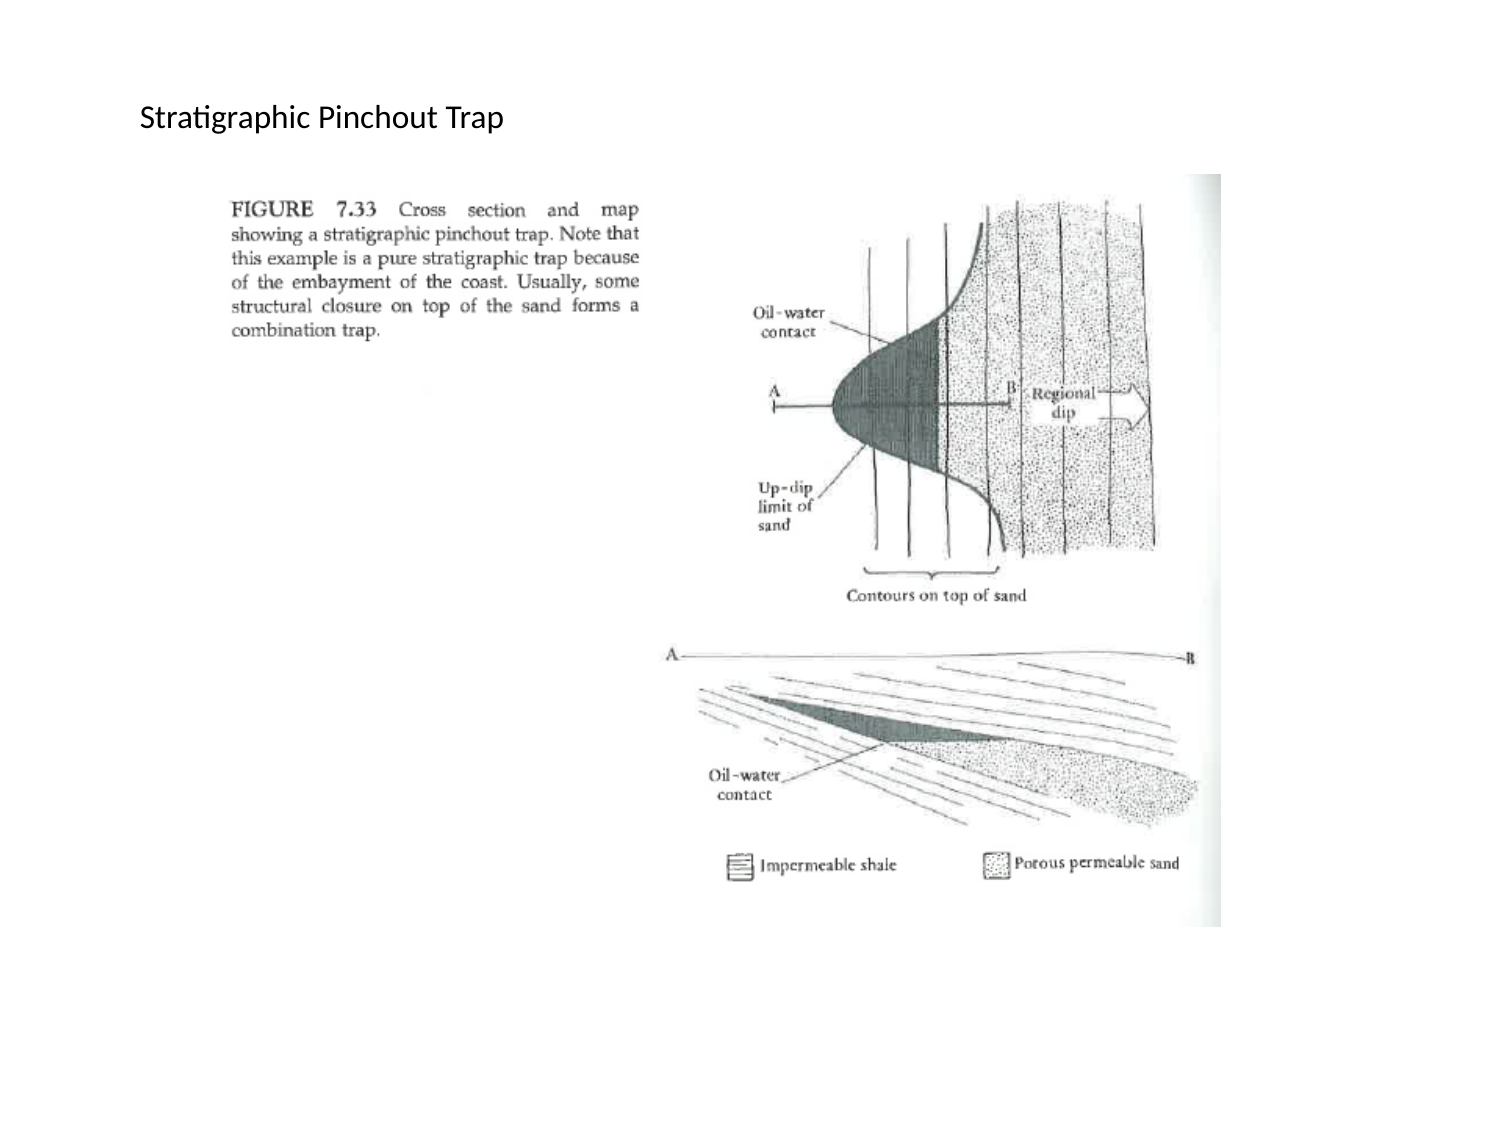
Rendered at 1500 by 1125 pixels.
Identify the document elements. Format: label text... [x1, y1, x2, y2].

text_box Stratigraphic Pinchout Trap [125, 87, 1213, 143]
picture [212, 174, 1221, 927]
